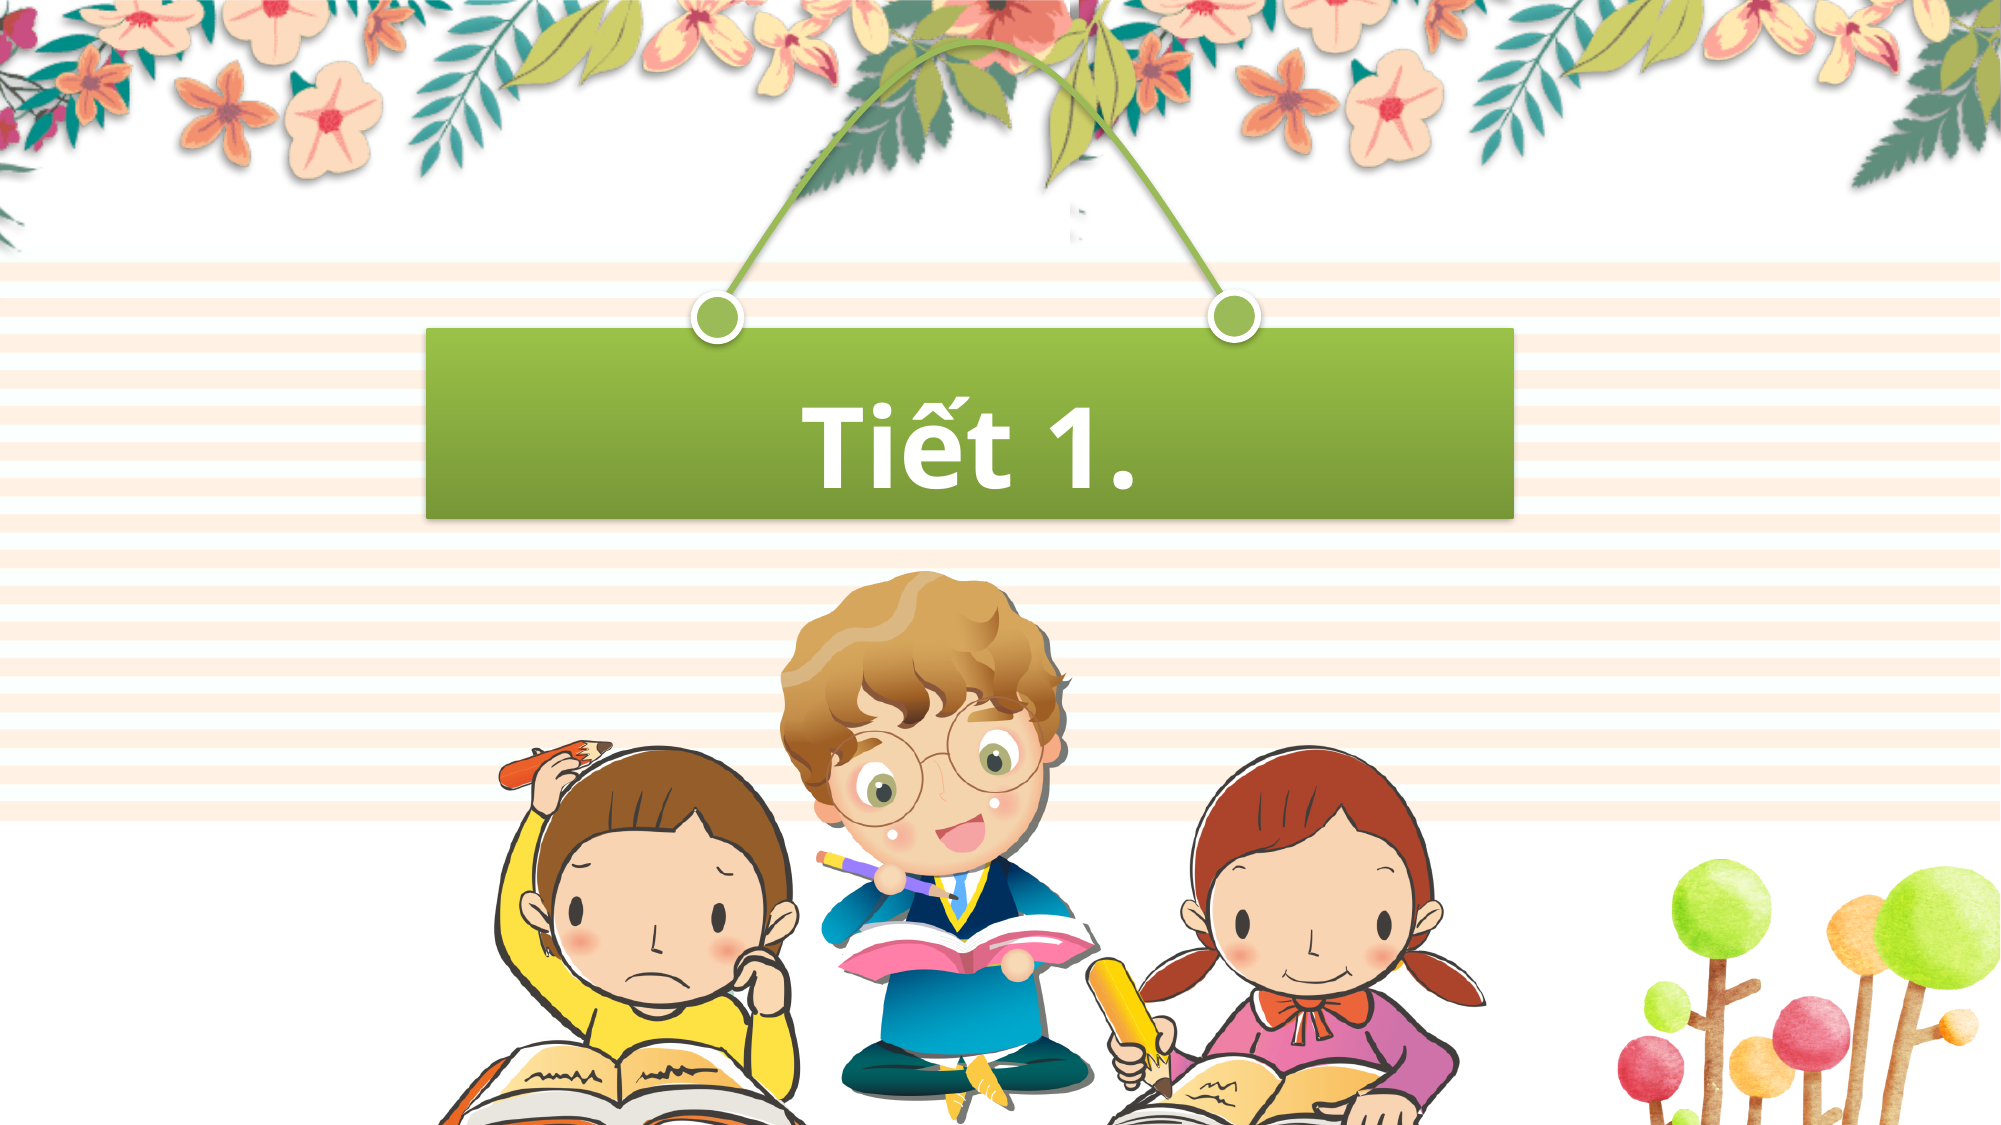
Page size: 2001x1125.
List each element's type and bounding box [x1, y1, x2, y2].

picture [0, 0, 2001, 1125]
text_box [426, 41, 1514, 521]
